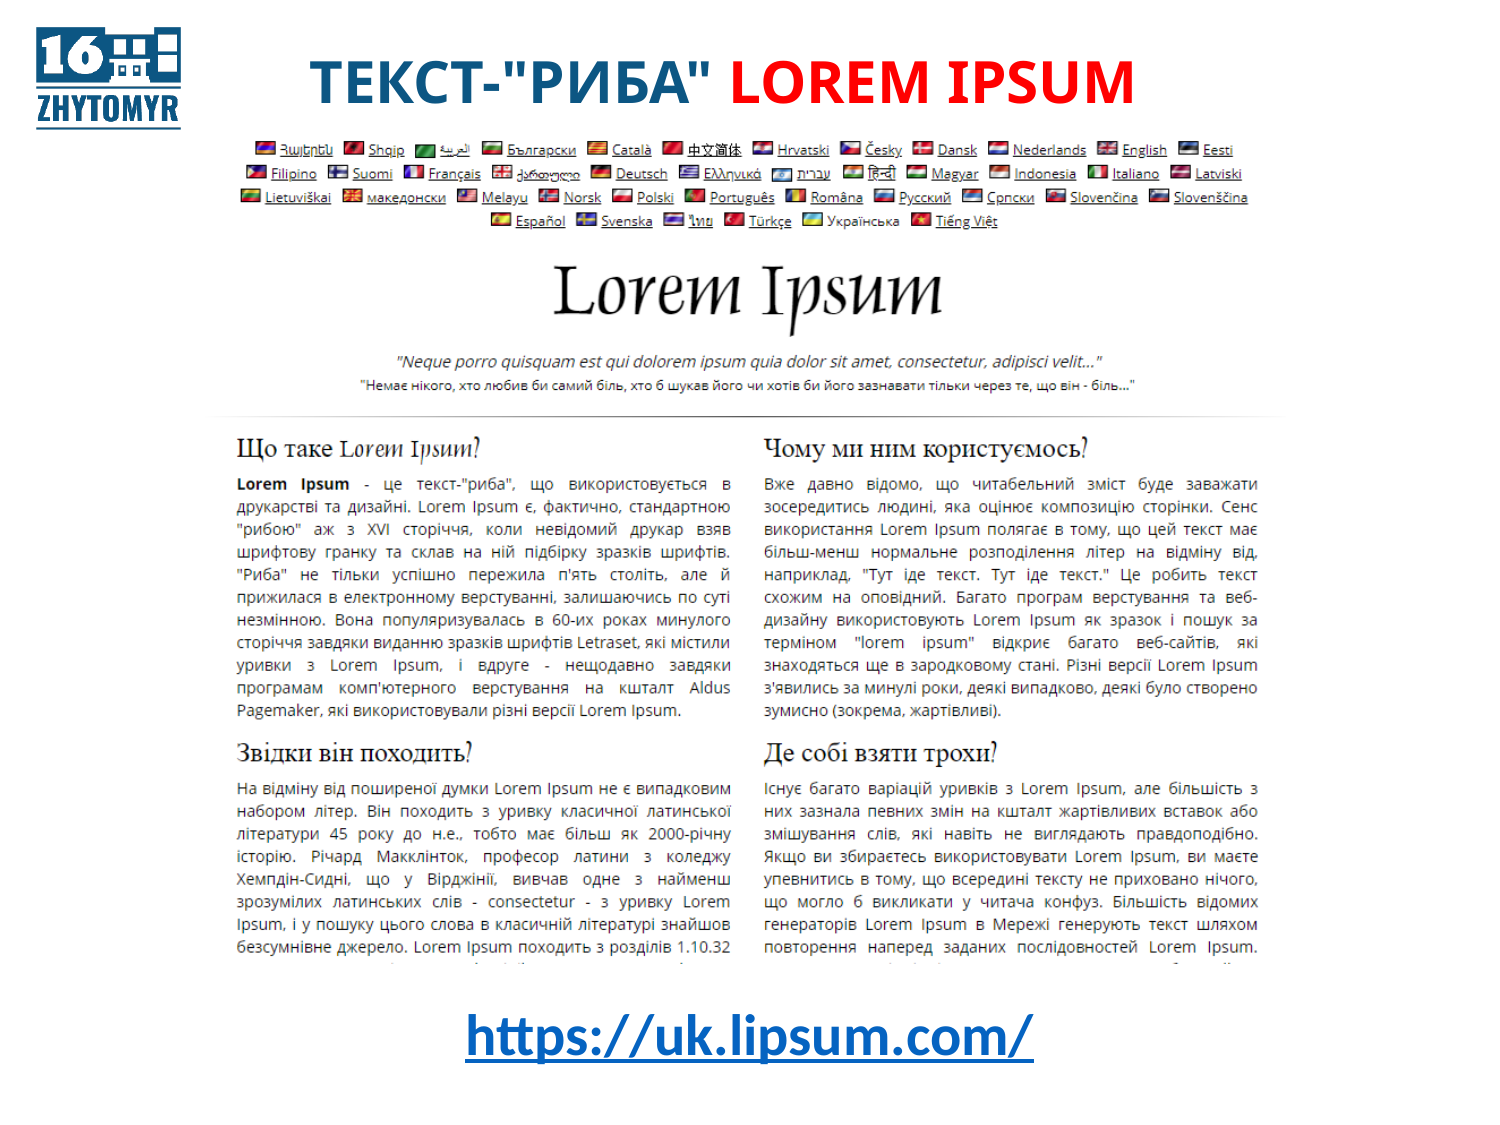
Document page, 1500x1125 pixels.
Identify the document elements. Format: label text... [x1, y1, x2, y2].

text_box https://uk.lipsum.com/ [450, 989, 1050, 1074]
picture [17, 11, 1286, 964]
text_box ТЕКСТ-"РИБА" LOREM IPSUM [294, 37, 1153, 123]
